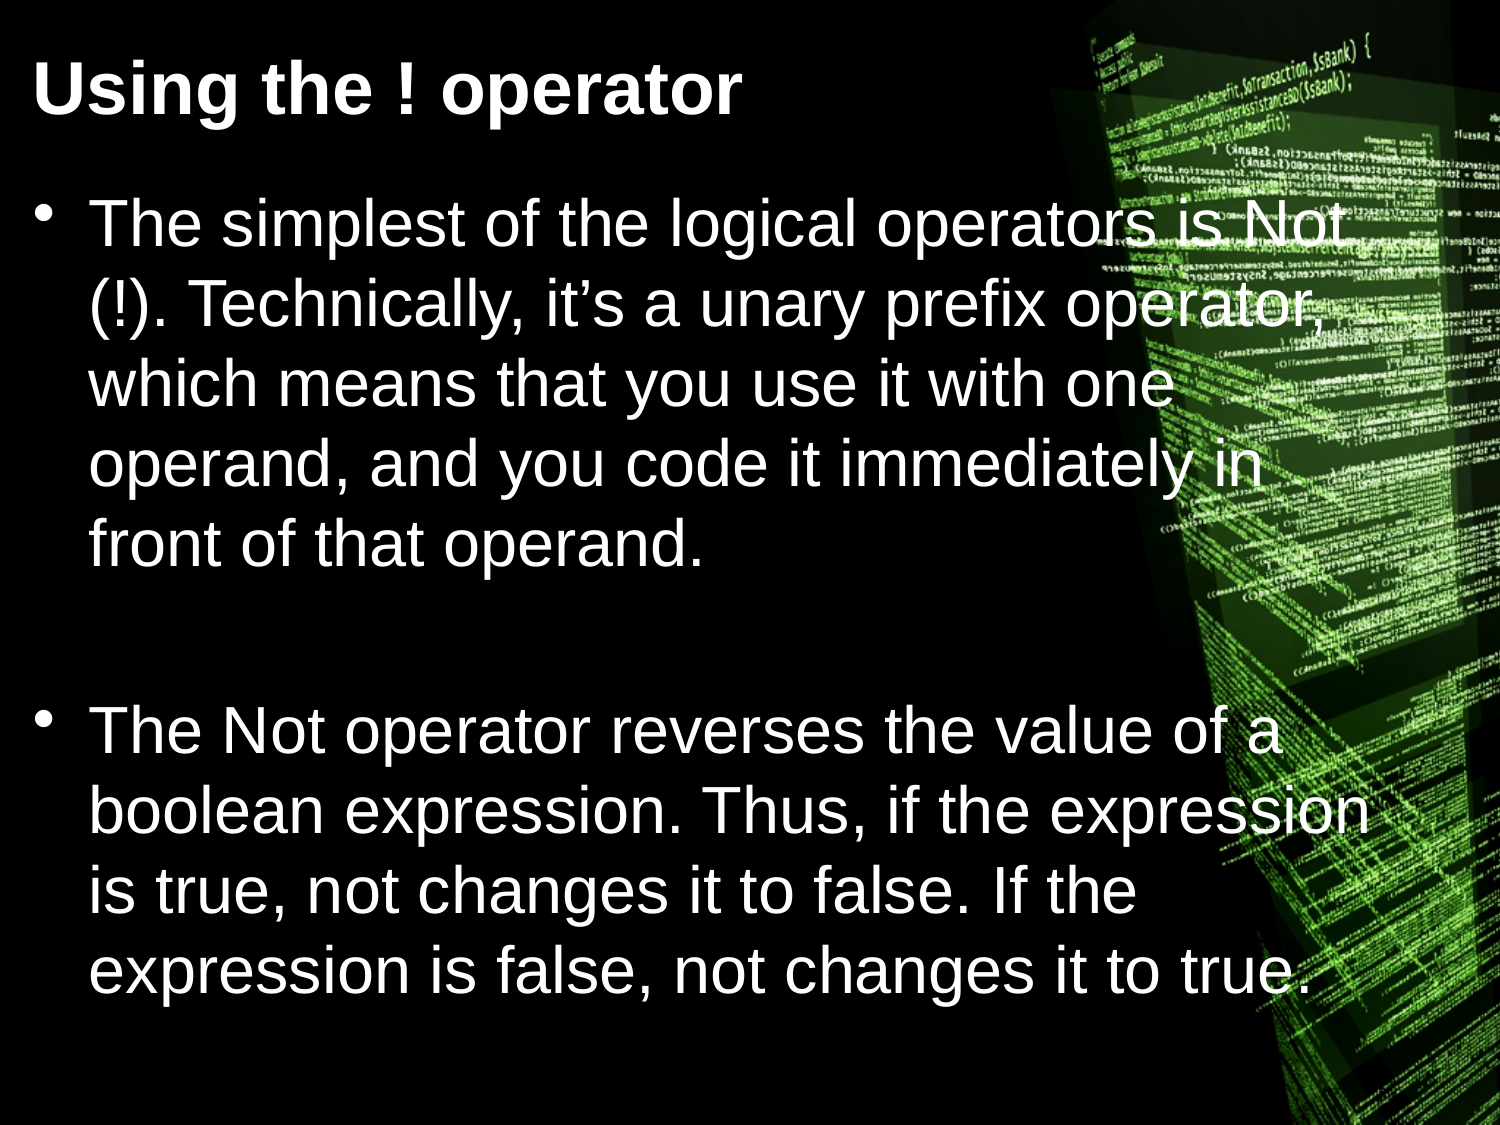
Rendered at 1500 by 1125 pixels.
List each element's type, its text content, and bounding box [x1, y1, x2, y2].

list The simplest of the logical operators is Not (!). Technically, it’s a unary prefix operator, which means that you use it with one operand, and you code it immediately in front of that operand. The Not operator reverses the value of a boolean expression. Thus, if the expression is true, not changes it to false. If the expression is false, not changes it to true. [17, 172, 1400, 1048]
title Using the ! operator [17, 42, 1164, 127]
picture [0, 0, 1500, 1125]
